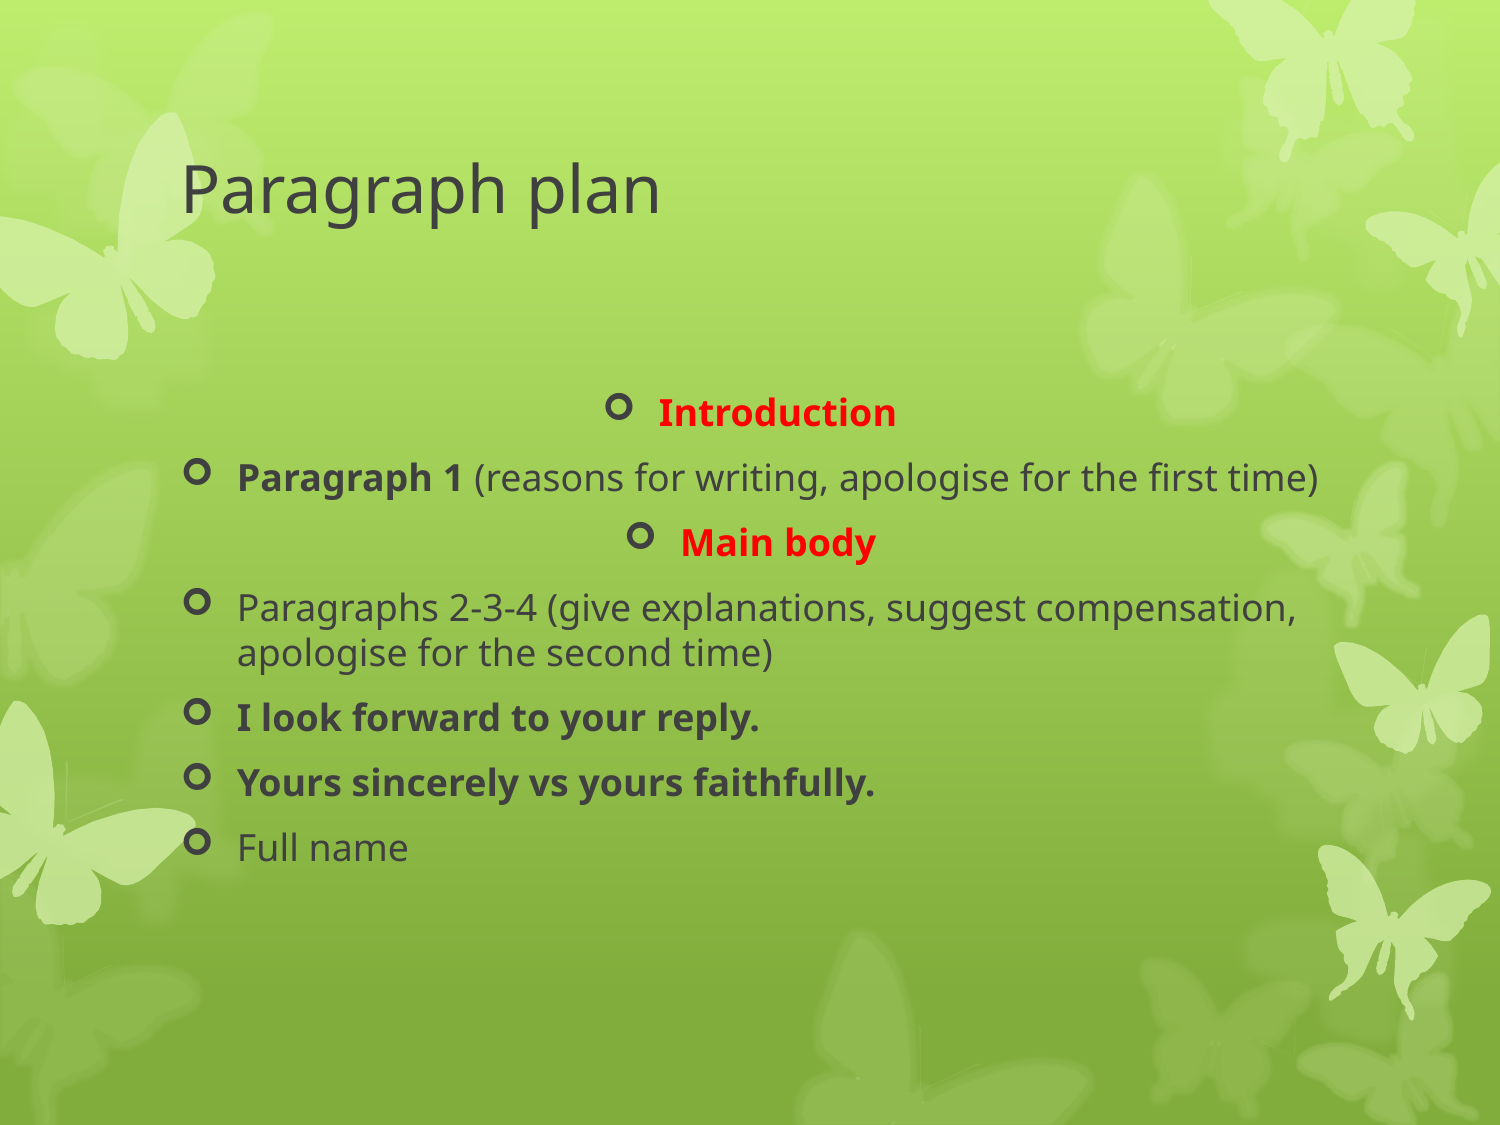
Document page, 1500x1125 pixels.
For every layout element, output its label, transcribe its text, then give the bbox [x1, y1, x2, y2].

title Paragraph plan [165, 110, 1335, 263]
list Introduction Paragraph 1 (reasons for writing, apologise for the first time) Main body Paragraphs 2-3-4 (give explanations, suggest compensation, apologise for the second time) I look forward to your reply. Yours sincerely vs yours faithfully. Full name [165, 296, 1335, 962]
